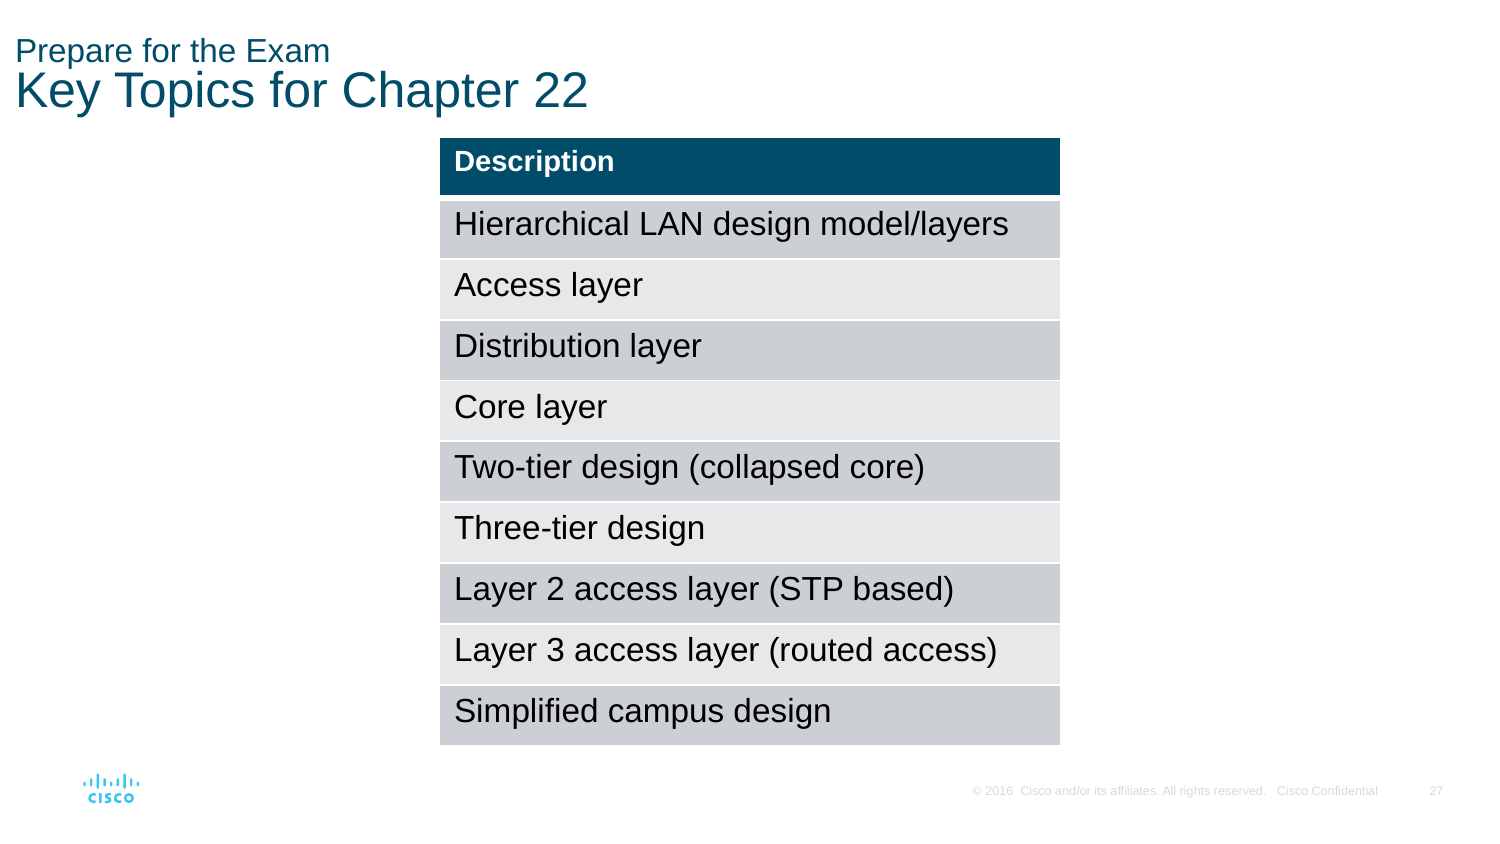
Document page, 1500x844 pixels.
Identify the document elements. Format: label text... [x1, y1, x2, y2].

table_cell Access layer [440, 260, 1060, 319]
table_cell Three-tier design [440, 503, 1060, 562]
title Prepare for the Exam Key Topics for Chapter 22 [0, 17, 1369, 138]
table_cell Simplified campus design [440, 686, 1060, 745]
table_cell Core layer [440, 381, 1060, 440]
table_cell Distribution layer [440, 321, 1060, 380]
table_cell Two-tier design (collapsed core) [440, 442, 1060, 501]
table_cell Layer 2 access layer (STP based) [440, 564, 1060, 623]
table_header Description [440, 138, 1060, 195]
table_cell Hierarchical LAN design model/layers [440, 201, 1060, 258]
table_cell Layer 3 access layer (routed access) [440, 625, 1060, 684]
